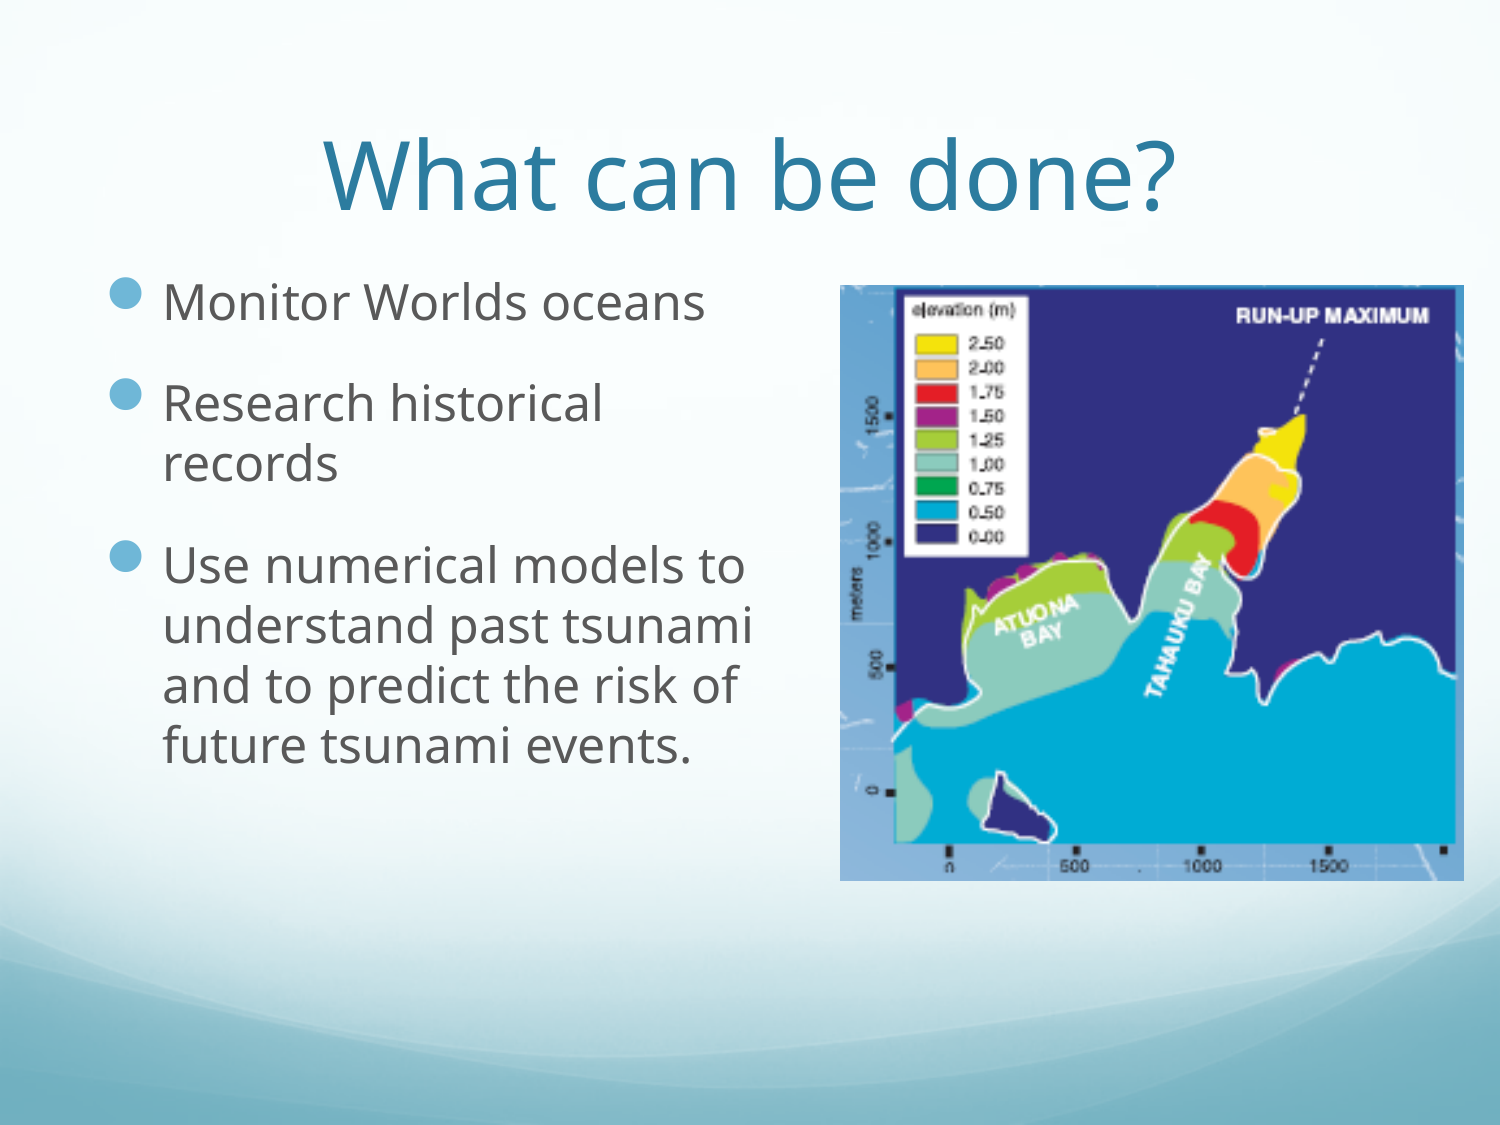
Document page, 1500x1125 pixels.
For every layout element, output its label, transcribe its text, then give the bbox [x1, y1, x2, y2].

picture [839, 284, 1465, 881]
list Monitor Worlds oceans Research historical records Use numerical models to understand past tsunami and to predict the risk of future tsunami events. [90, 262, 797, 1093]
title What can be done? [90, 17, 1410, 237]
